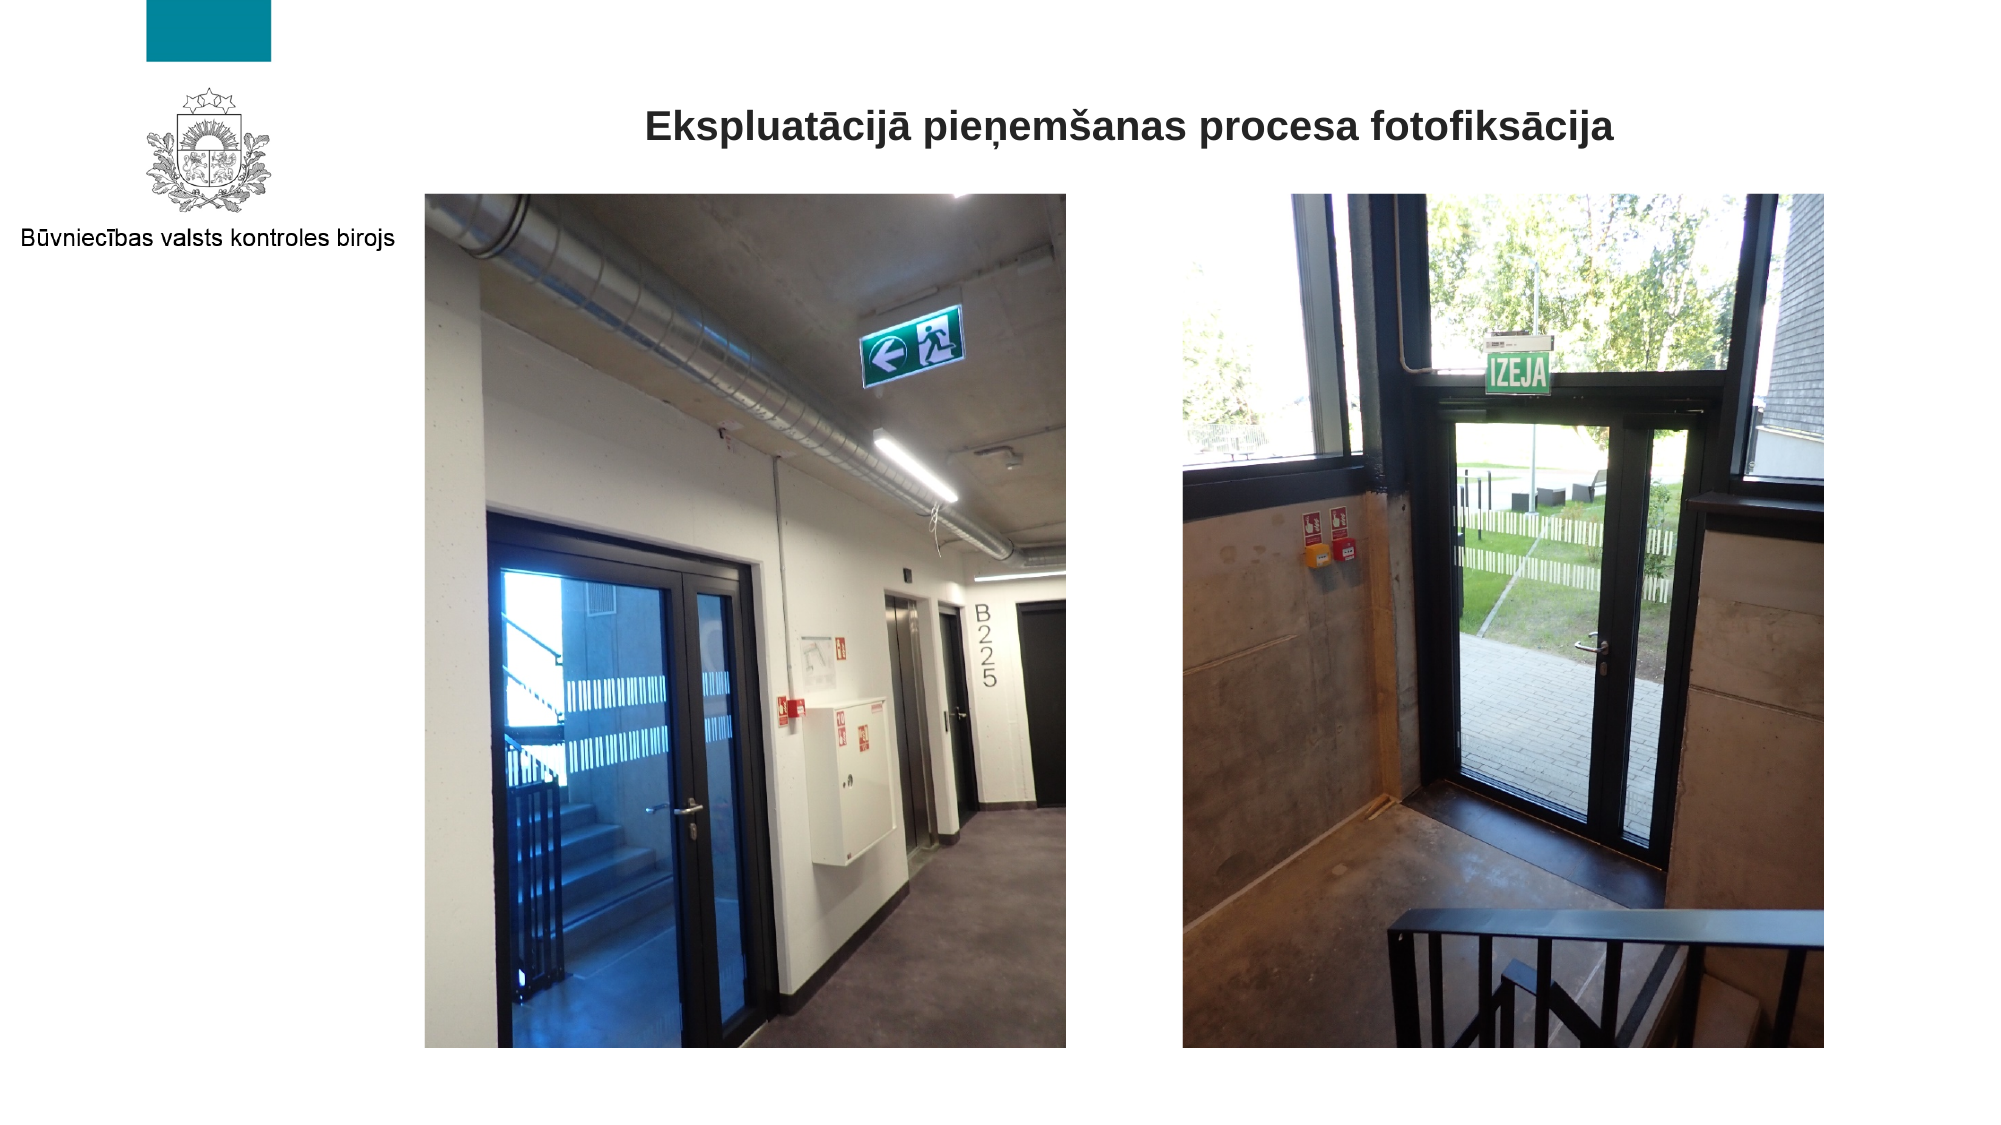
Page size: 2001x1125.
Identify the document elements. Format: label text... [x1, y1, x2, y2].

picture [317, 195, 1930, 1047]
picture [0, 0, 404, 269]
title Ekspluatācijā pieņemšanas procesa fotofiksācija [407, 59, 1863, 194]
